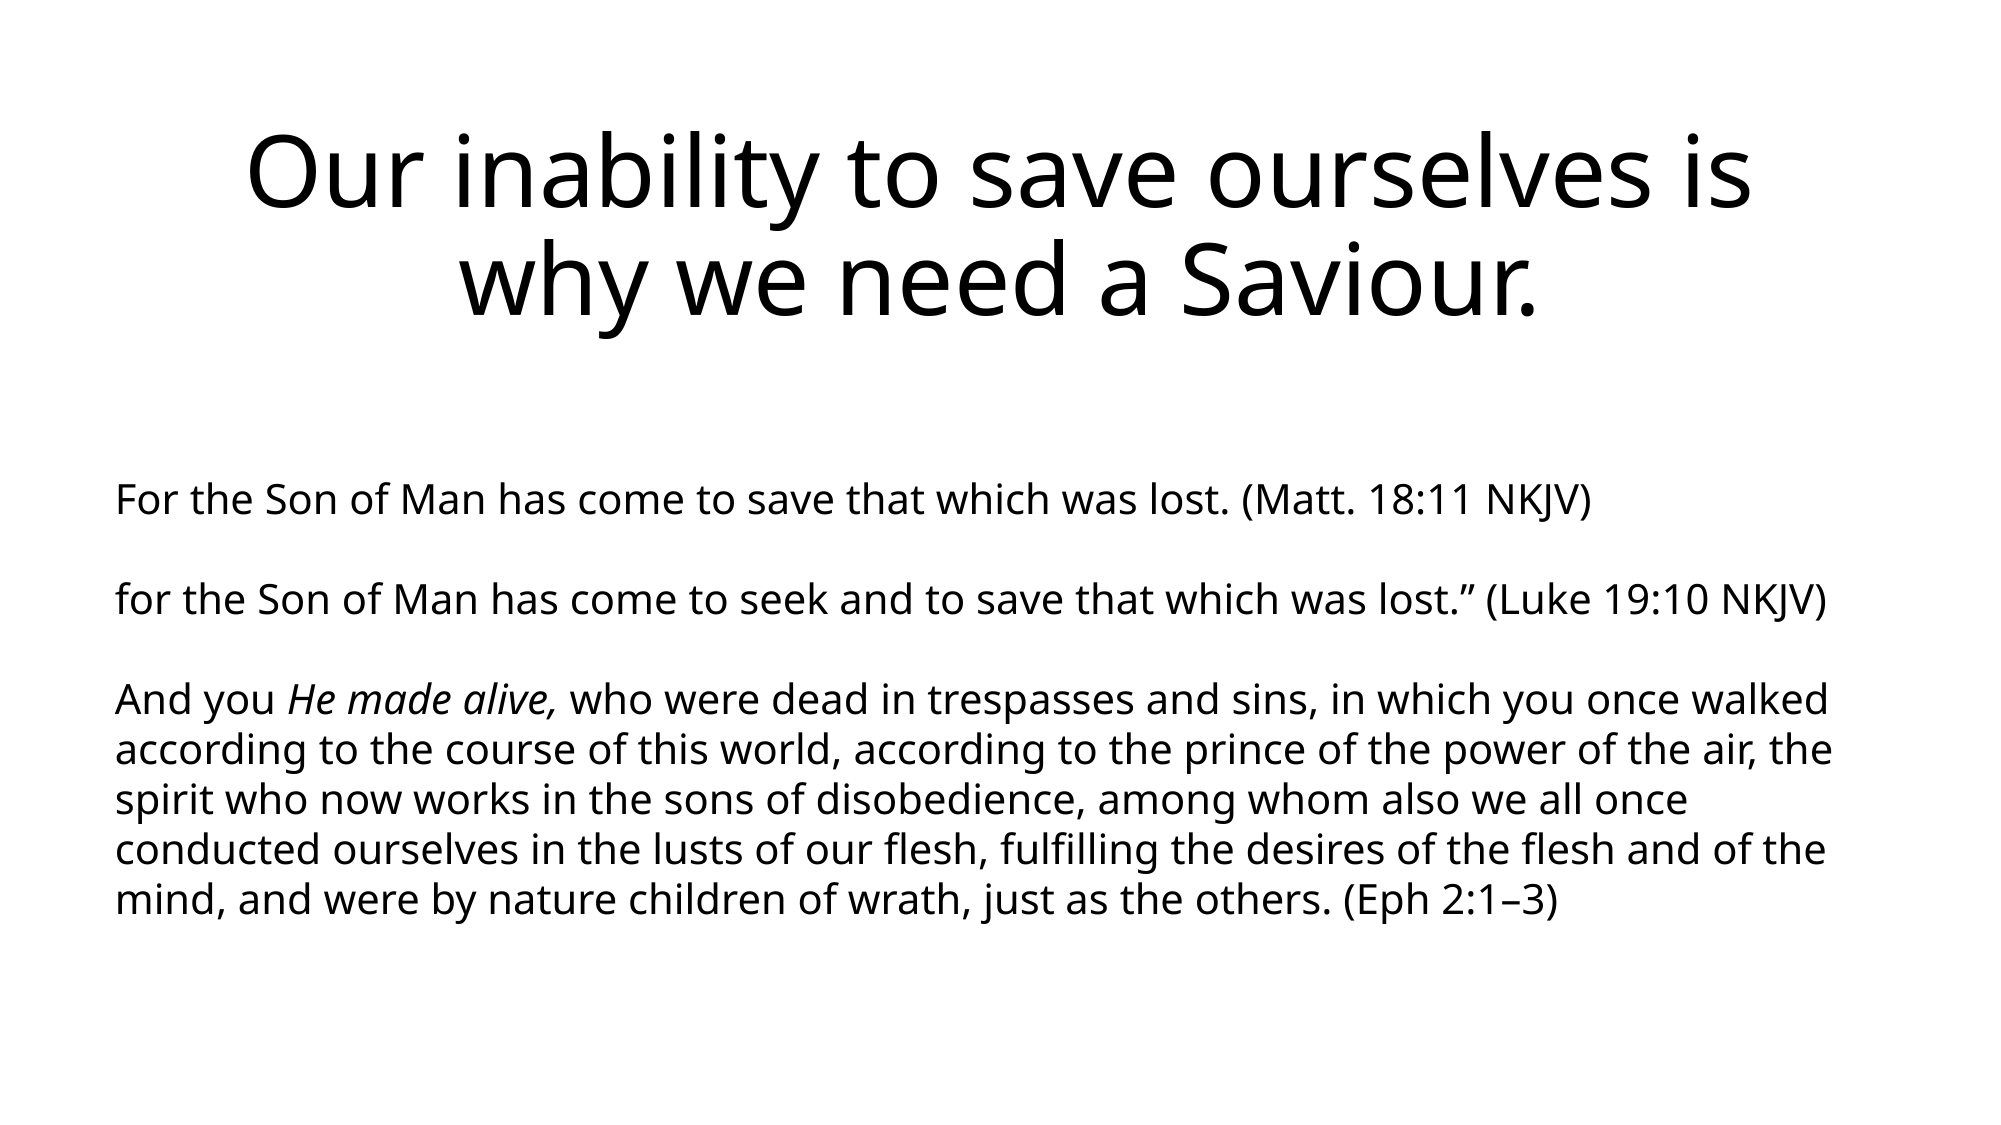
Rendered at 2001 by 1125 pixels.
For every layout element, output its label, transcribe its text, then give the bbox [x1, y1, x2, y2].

text_box For the Son of Man has come to save that which was lost. (Matt. 18:11 NKJV) for the Son of Man has come to seek and to save that which was lost.” (Luke 19:10 NKJV) And you He made alive, who were dead in trespasses and sins, in which you once walked according to the course of this world, according to the prince of the power of the air, the spirit who now works in the sons of disobedience, among whom also we all once conducted ourselves in the lusts of our flesh, fulfilling the desires of the flesh and of the mind, and were by nature children of wrath, just as the others. (Eph 2:1–3) [99, 465, 1884, 931]
text_box Our inability to save ourselves is why we need a Saviour. [137, 114, 1863, 399]
